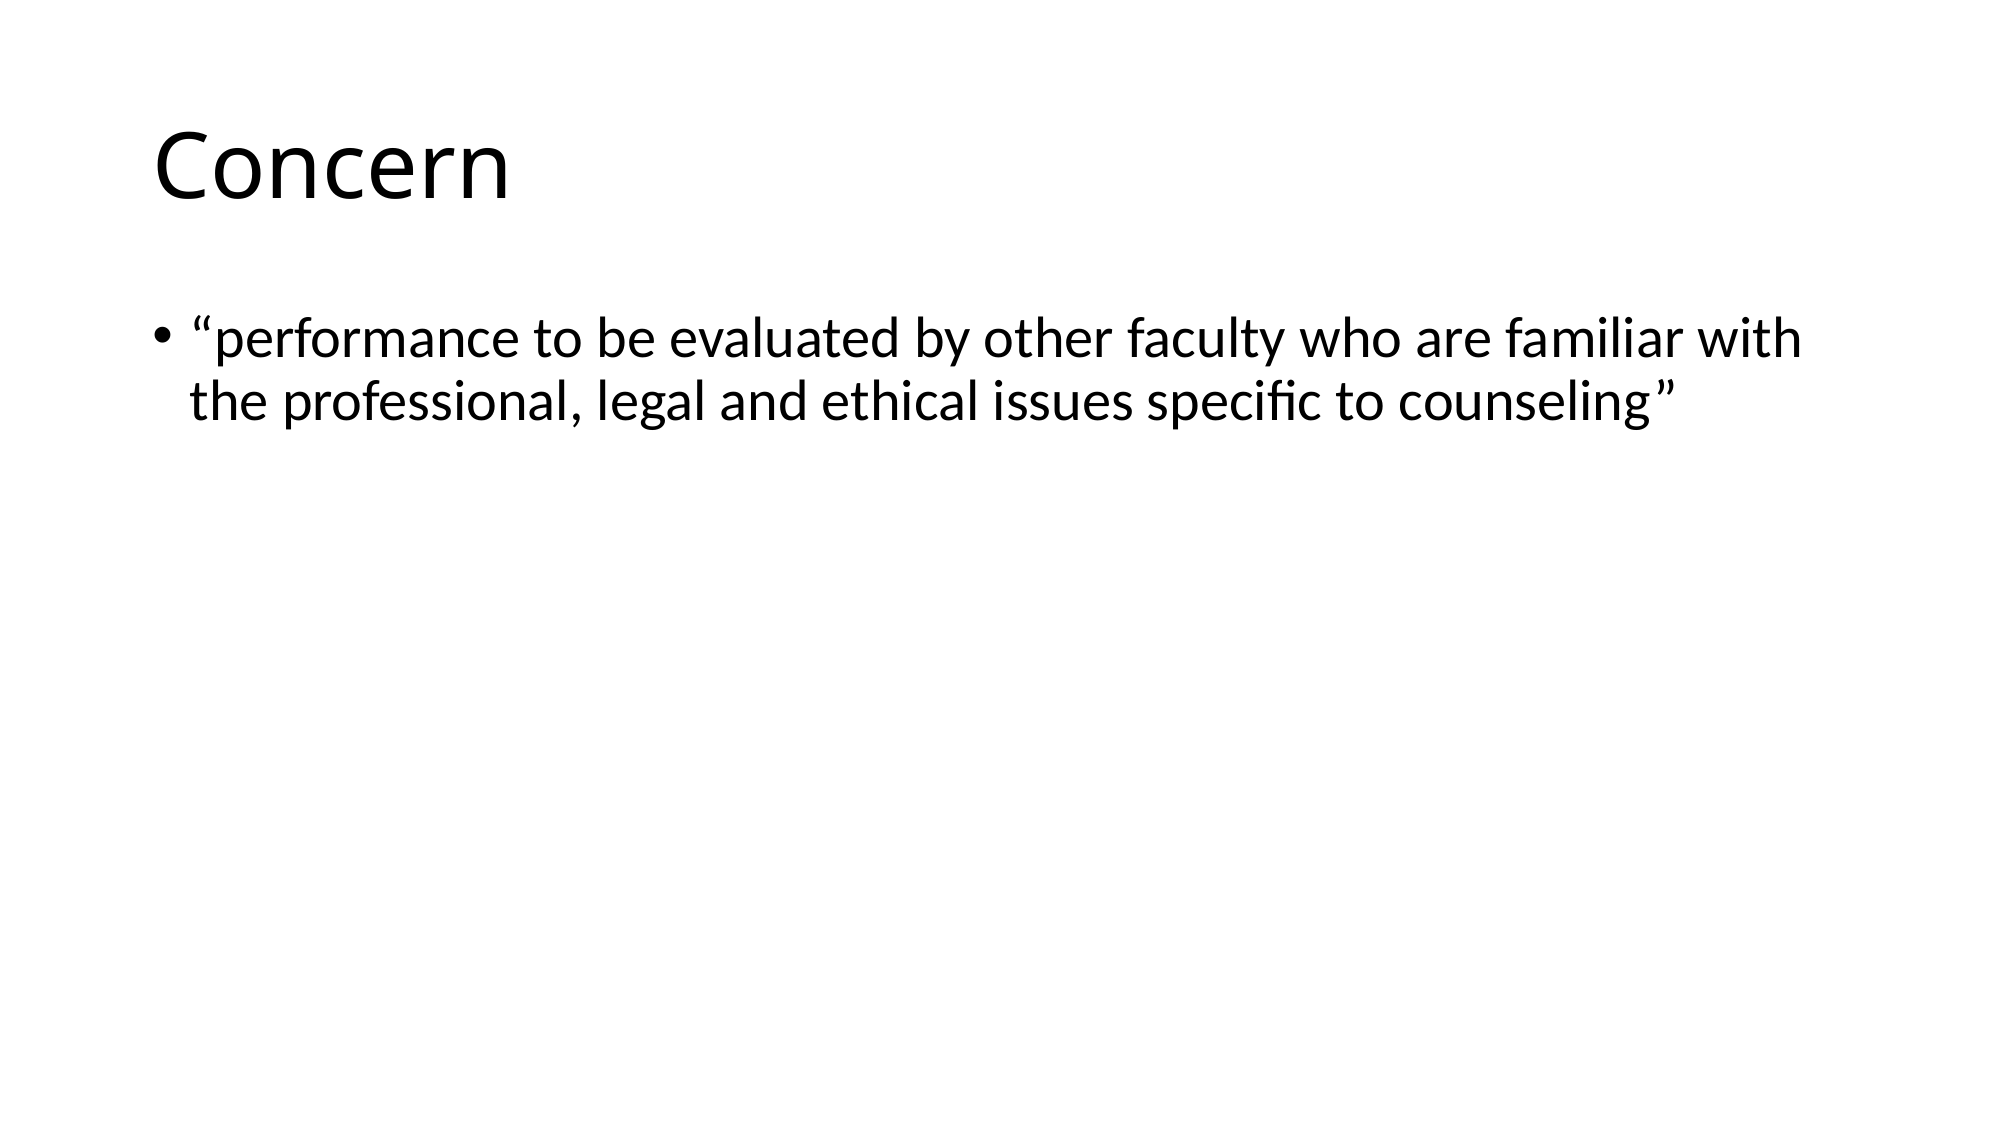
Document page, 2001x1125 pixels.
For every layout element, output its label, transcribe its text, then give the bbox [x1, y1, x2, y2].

title Concern [137, 59, 1863, 278]
list “performance to be evaluated by other faculty who are familiar with the professional, legal and ethical issues specific to counseling” [137, 299, 1863, 1014]
